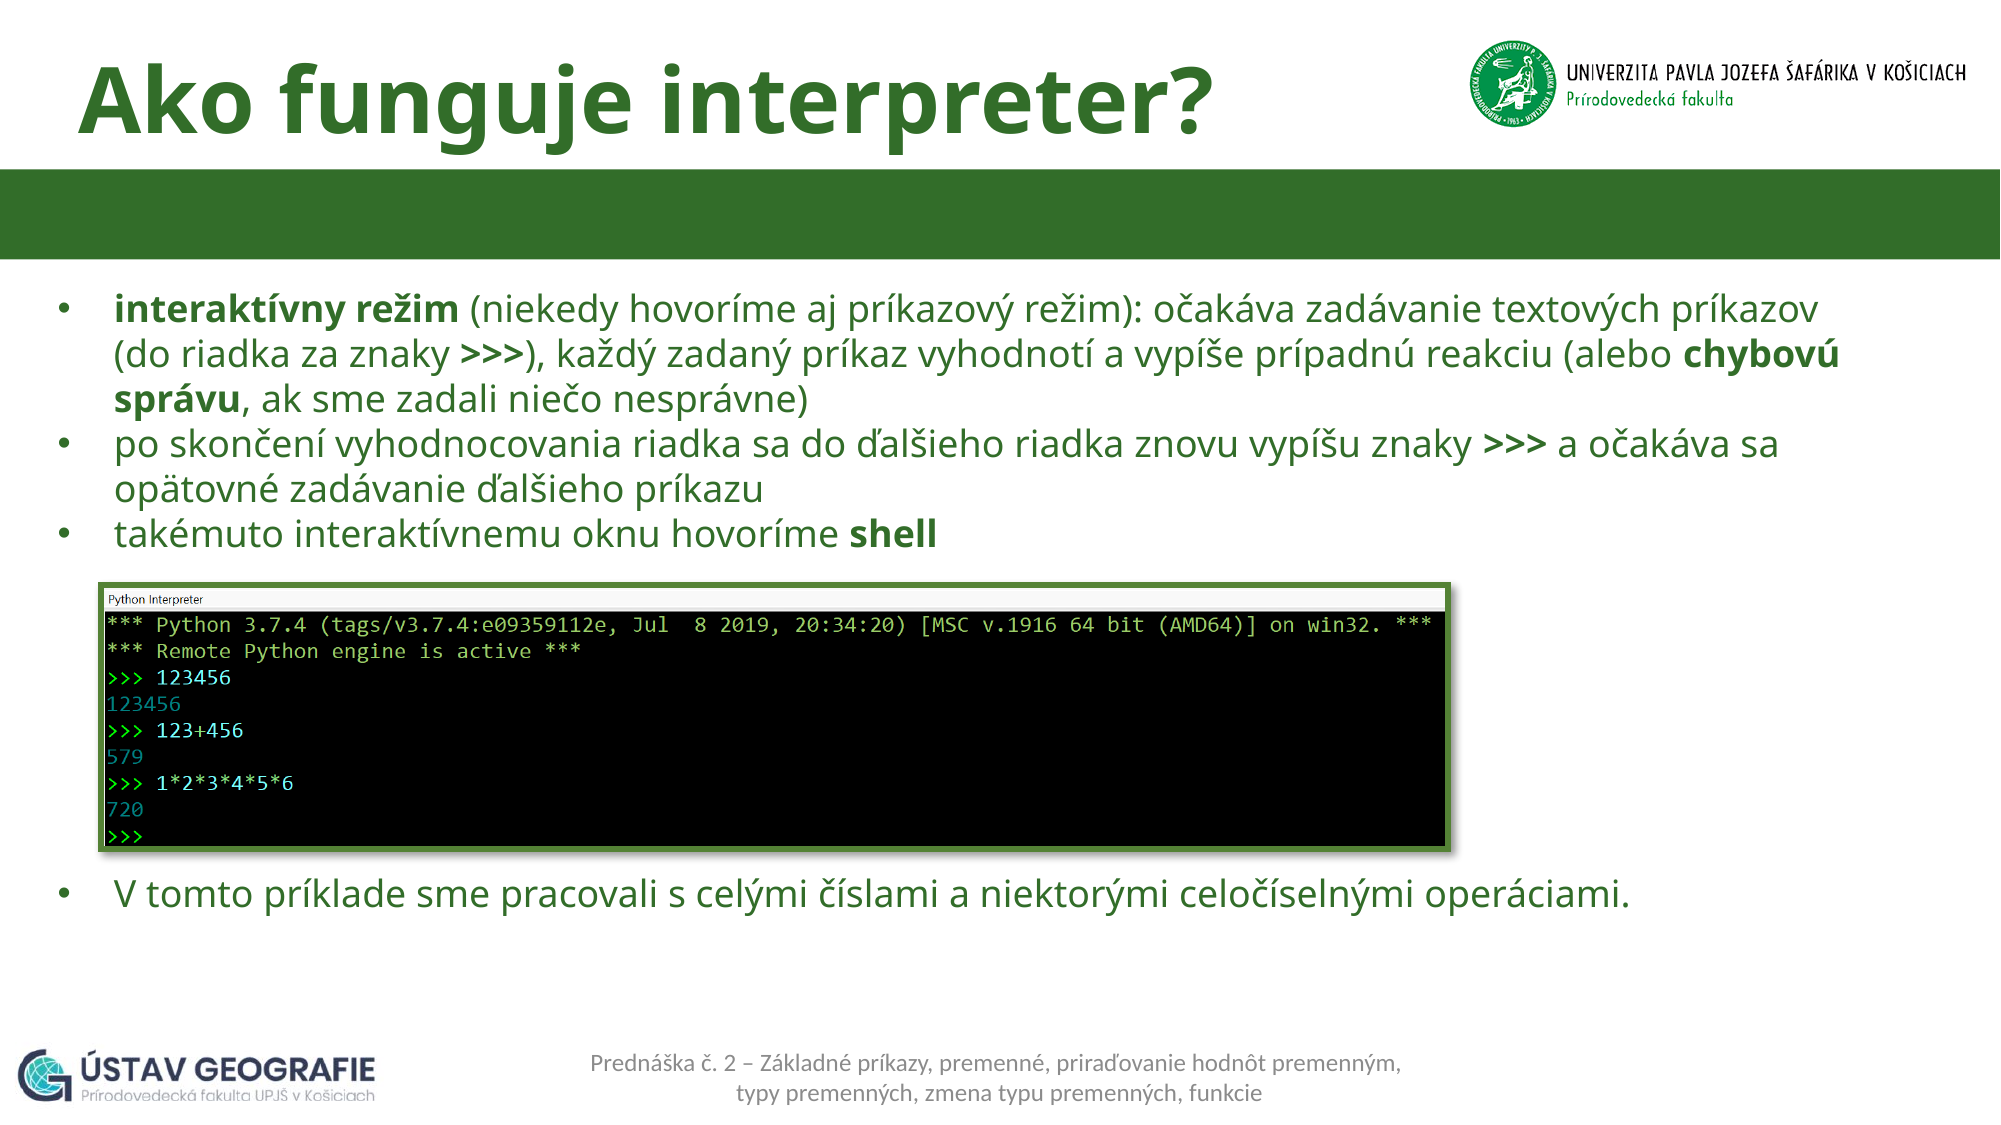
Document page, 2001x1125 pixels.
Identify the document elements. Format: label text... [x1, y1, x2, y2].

text_box interaktívny režim (niekedy hovoríme aj príkazový režim): očakáva zadávanie textových príkazov (do riadka za znaky >>>), každý zadaný príkaz vyhodnotí a vypíše prípadnú reakciu (alebo chybovú správu, ak sme zadali niečo nesprávne) po skončení vyhodnocovania riadka sa do ďalšieho riadka znovu vypíšu znaky >>> a očakáva sa opätovné zadávanie ďalšieho príkazu takémuto interaktívnemu oknu hovoríme shell V tomto príklade sme pracovali s celými číslami a niektorými celočíselnými operáciami. [42, 277, 1939, 923]
picture [0, 1027, 392, 1125]
text_box [0, 168, 2000, 260]
picture [104, 588, 1446, 846]
text_box Ako funguje interpreter? [63, 34, 2000, 159]
footer Prednáška č. 2 – Základné príkazy, premenné, priraďovanie hodnôt premenným, typy premenných, zmena typu premenných, funkcie [424, 1046, 1576, 1107]
picture [1468, 38, 1967, 131]
